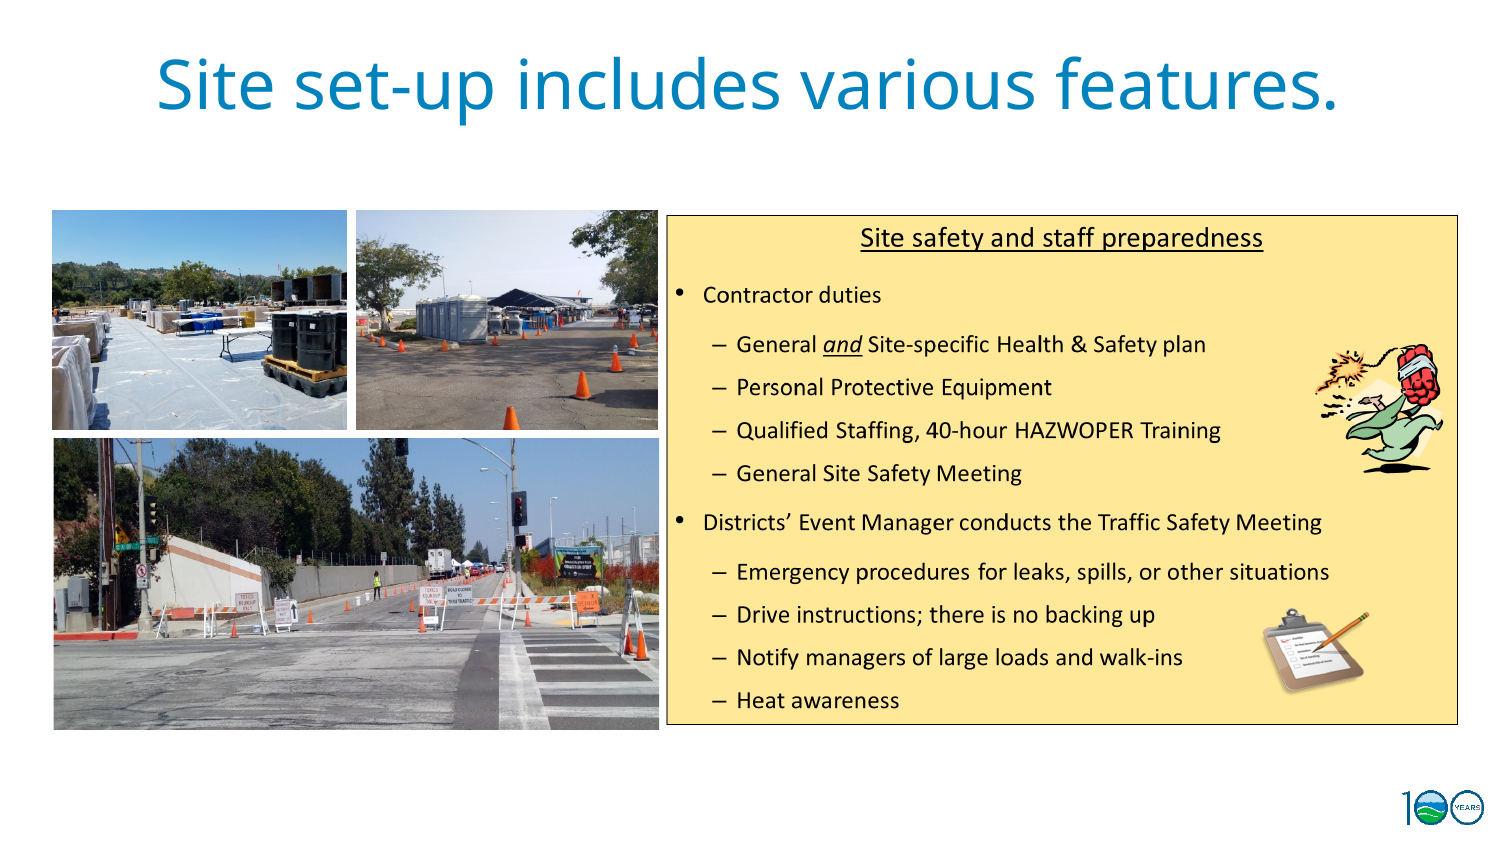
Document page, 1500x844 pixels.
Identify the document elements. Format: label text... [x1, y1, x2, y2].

picture [1476, 816, 1484, 825]
picture [1474, 790, 1484, 799]
picture [53, 210, 1458, 730]
picture [1418, 794, 1444, 822]
picture [1402, 795, 1406, 825]
picture [1438, 790, 1461, 825]
picture [1402, 790, 1424, 825]
picture [1453, 794, 1481, 822]
title Site set-up includes various features. [15, 16, 1483, 157]
picture [51, 210, 347, 430]
